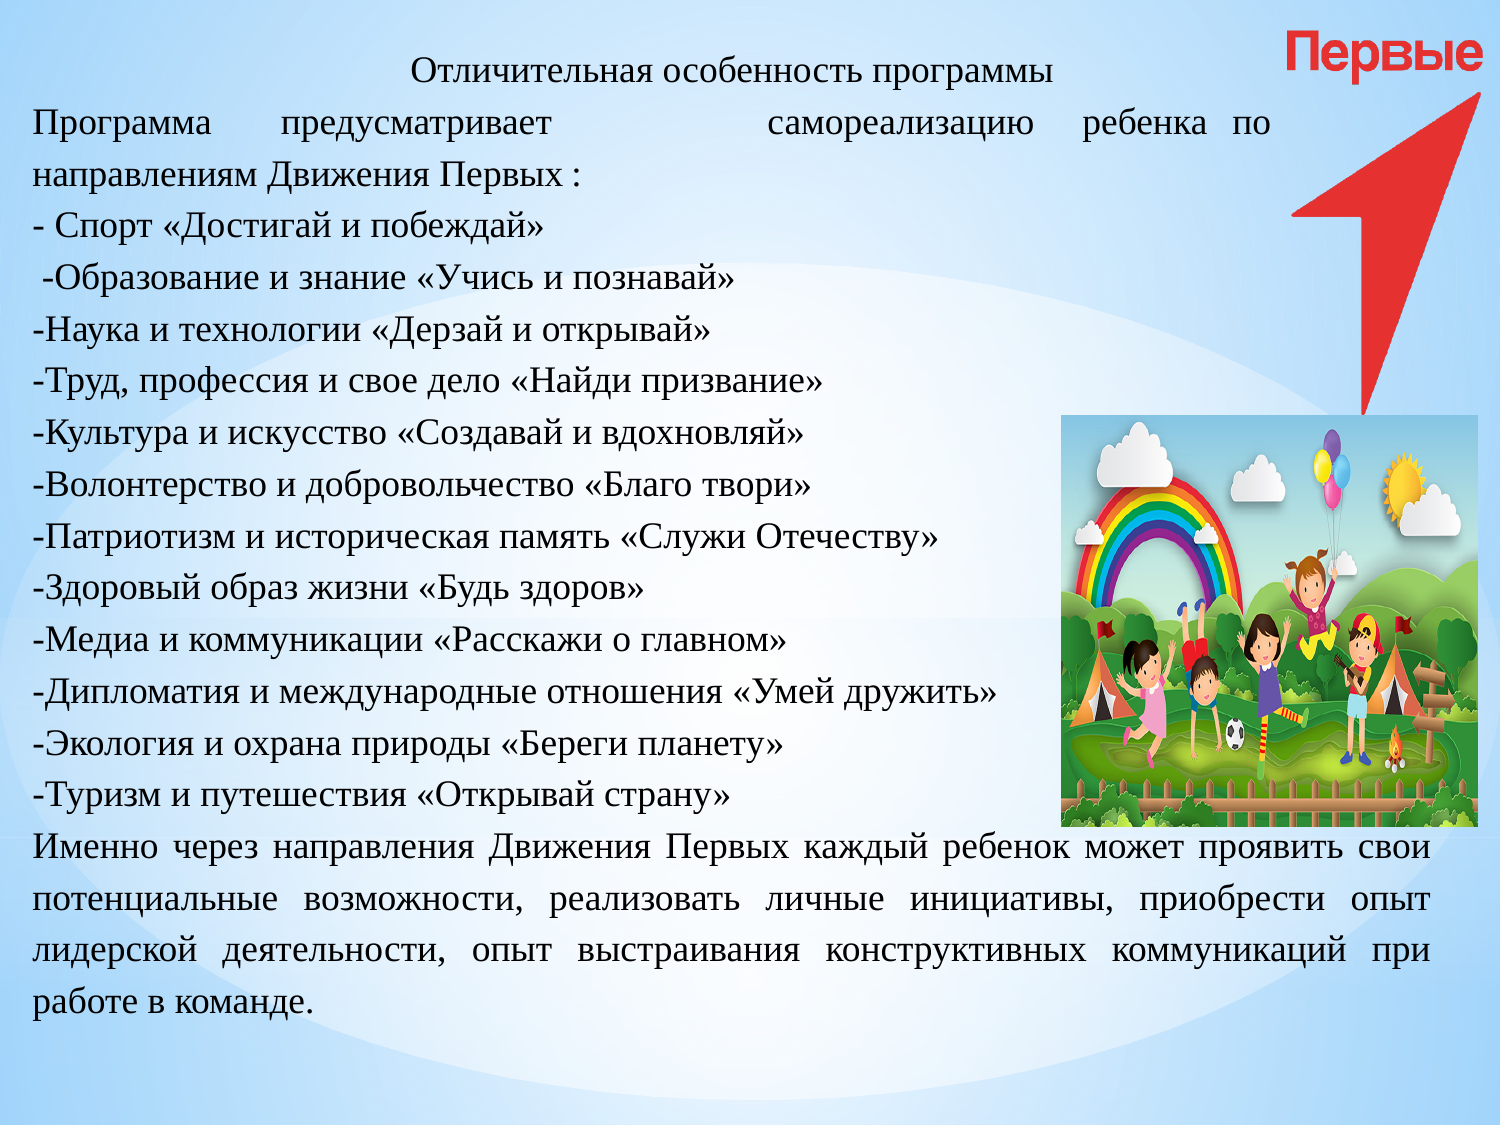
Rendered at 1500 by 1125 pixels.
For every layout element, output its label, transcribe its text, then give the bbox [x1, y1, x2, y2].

picture [1060, 30, 1483, 827]
text_box Отличительная особенность программы Программа предусматривает самореализацию ребенка по направлениям Движения Первых : - Спорт «Достигай и побеждай» -Образование и знание «Учись и познавай» -Наука и технологии «Дерзай и открывай» -Труд, профессия и свое дело «Найди призвание» -Культура и искусство «Создавай и вдохновляй» -Волонтерство и добровольчество «Благо твори» -Патриотизм и историческая память «Служи Отечеству» -Здоровый образ жизни «Будь здоров» -Медиа и коммуникации «Расскажи о главном» -Дипломатия и международные отношения «Умей дружить» -Экология и охрана природы «Береги планету» -Туризм и путешествия «Открывай страну» Именно через направления Движения Первых каждый ребенок может проявить свои потенциальные возможности, реализовать личные инициативы, приобрести опыт лидерской деятельности, опыт выстраивания конструктивных коммуникаций при работе в команде. [17, 30, 1447, 1029]
